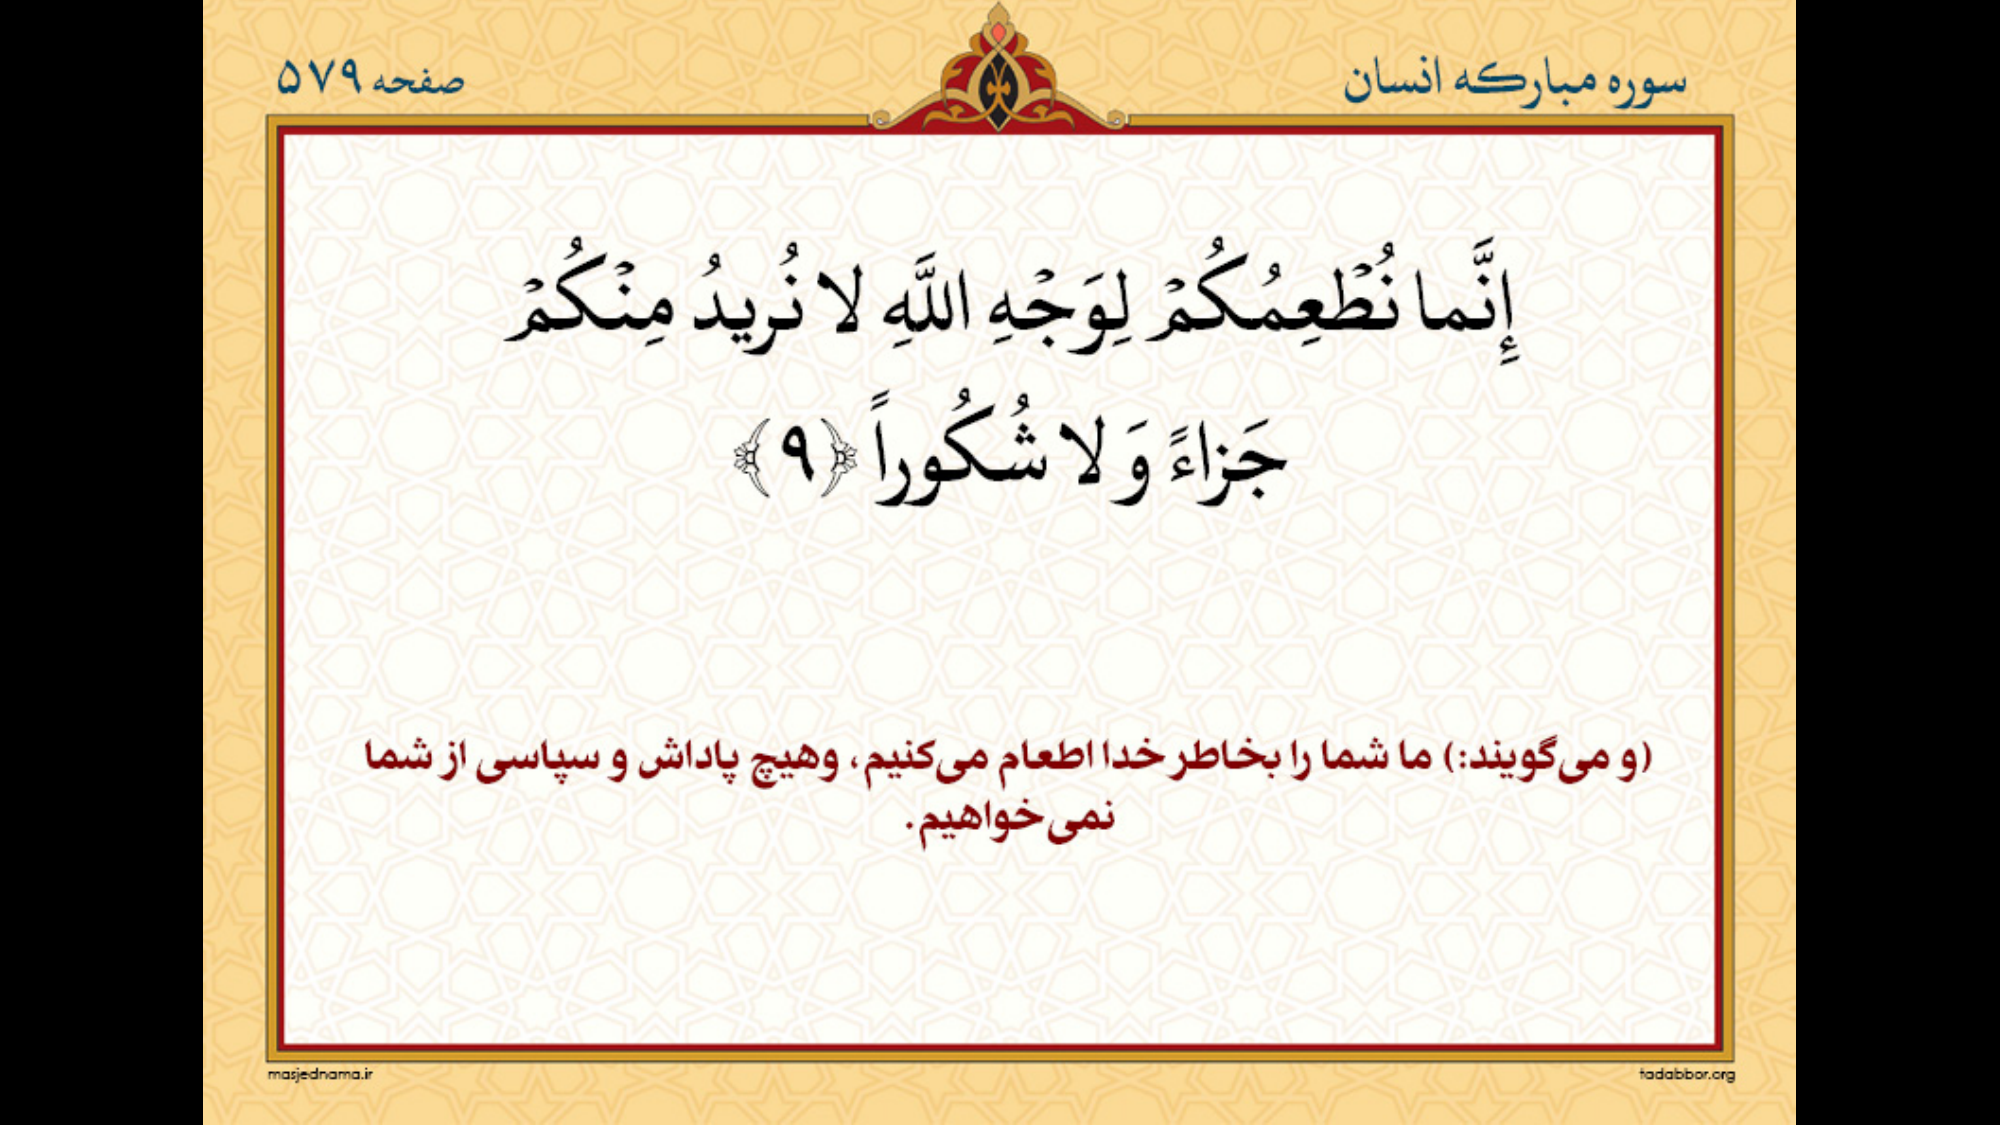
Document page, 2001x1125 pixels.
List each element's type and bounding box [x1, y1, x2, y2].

picture [203, 0, 1796, 1125]
